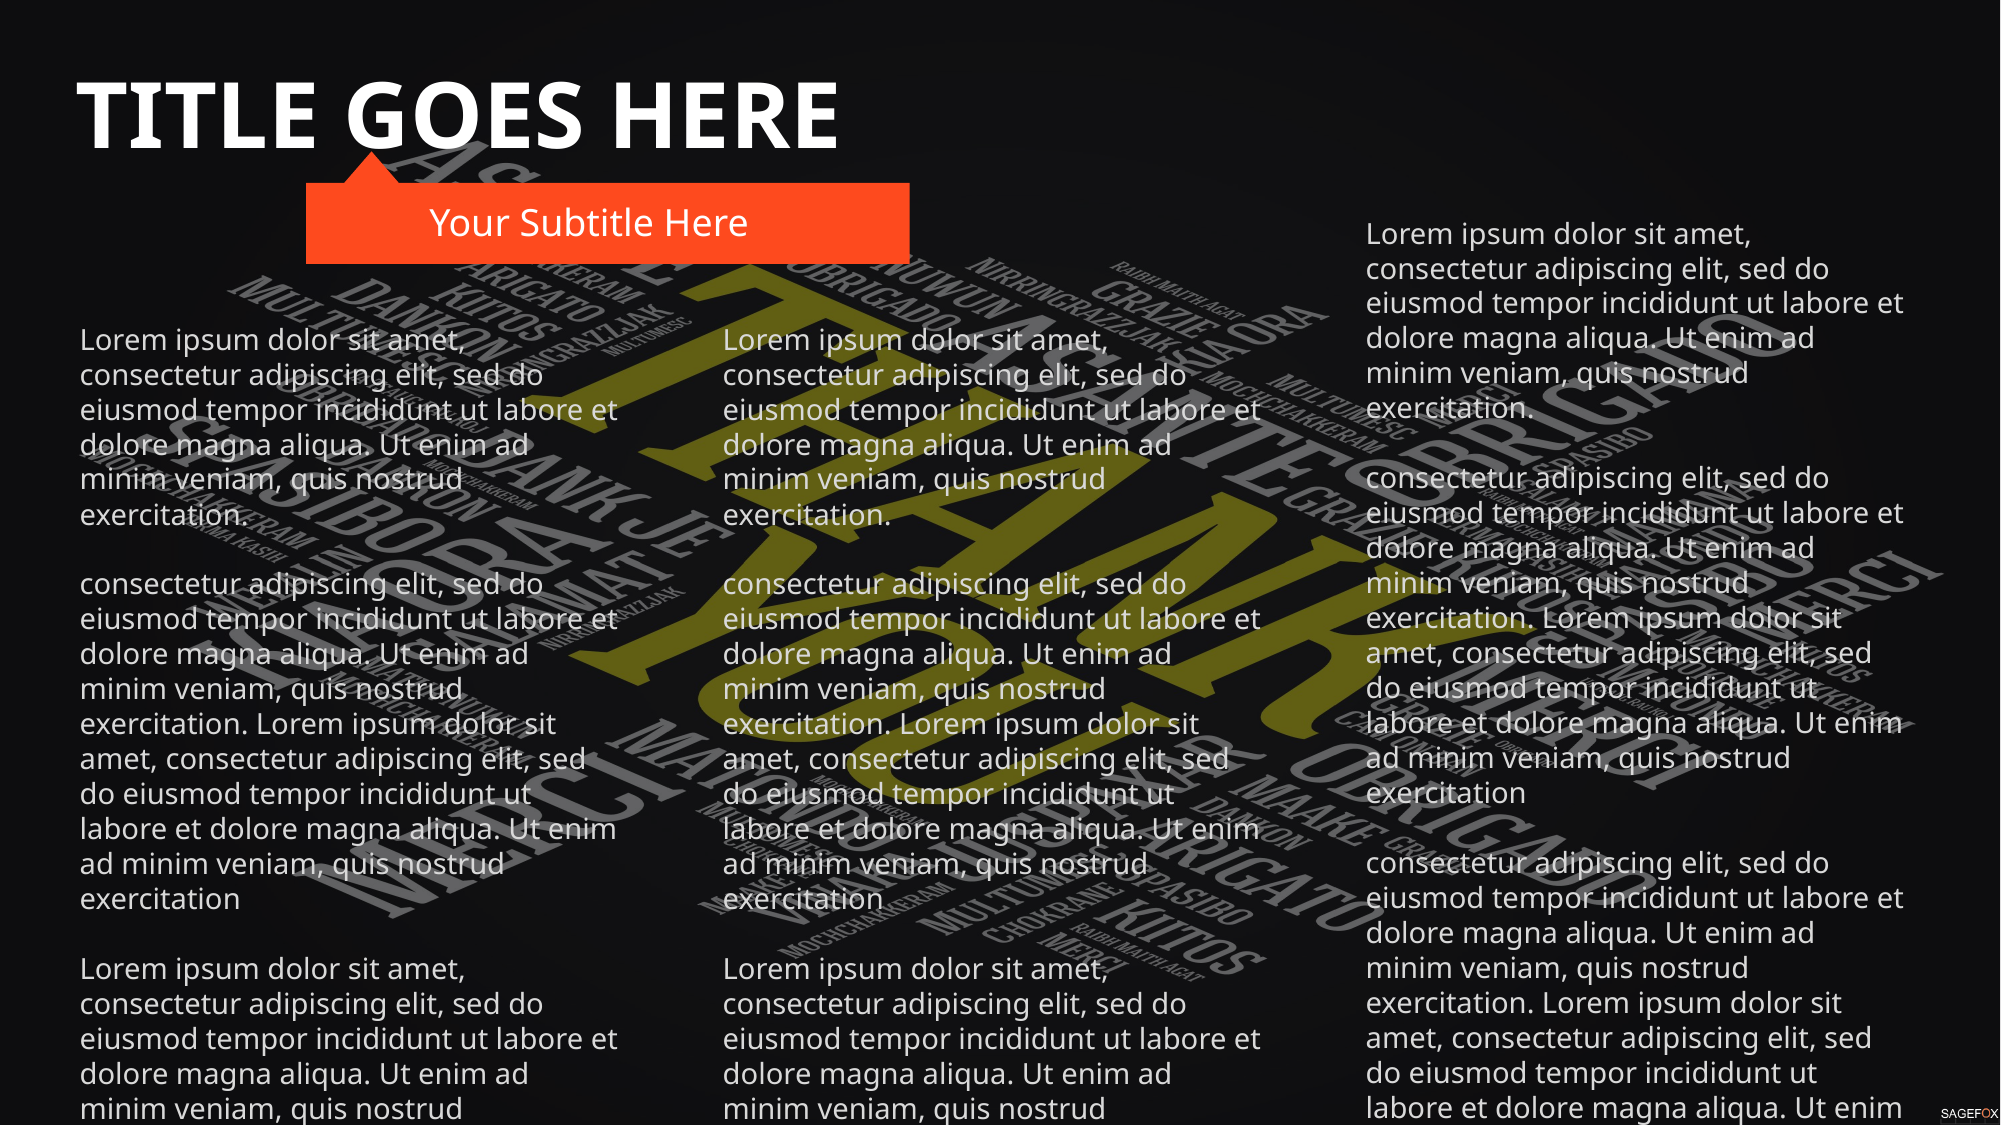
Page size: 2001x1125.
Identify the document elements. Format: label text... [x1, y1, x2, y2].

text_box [306, 151, 910, 264]
text_box Lorem ipsum dolor sit amet, consectetur adipiscing elit, sed do eiusmod tempor incididunt ut labore et dolore magna aliqua. Ut enim ad minim veniam, quis nostrud exercitation. consectetur adipiscing elit, sed do eiusmod tempor incididunt ut labore et dolore magna aliqua. Ut enim ad minim veniam, quis nostrud exercitation. Lorem ipsum dolor sit amet, consectetur adipiscing elit, sed do eiusmod tempor incididunt ut labore et dolore magna aliqua. Ut enim ad minim veniam, quis nostrud exercitation Lorem ipsum dolor sit amet, consectetur adipiscing elit, sed do eiusmod tempor incididunt ut labore et dolore magna aliqua. Ut enim ad minim veniam, quis nostrud exercitation [707, 313, 1278, 1125]
text_box TITLE GOES HERE [60, 49, 965, 175]
text_box Lorem ipsum dolor sit amet, consectetur adipiscing elit, sed do eiusmod tempor incididunt ut labore et dolore magna aliqua. Ut enim ad minim veniam, quis nostrud exercitation. consectetur adipiscing elit, sed do eiusmod tempor incididunt ut labore et dolore magna aliqua. Ut enim ad minim veniam, quis nostrud exercitation. Lorem ipsum dolor sit amet, consectetur adipiscing elit, sed do eiusmod tempor incididunt ut labore et dolore magna aliqua. Ut enim ad minim veniam, quis nostrud exercitation Lorem ipsum dolor sit amet, consectetur adipiscing elit, sed do eiusmod tempor incididunt ut labore et dolore magna aliqua. Ut enim ad minim veniam, quis nostrud exercitation. [64, 313, 635, 1125]
text_box Lorem ipsum dolor sit amet, consectetur adipiscing elit, sed do eiusmod tempor incididunt ut labore et dolore magna aliqua. Ut enim ad minim veniam, quis nostrud exercitation. consectetur adipiscing elit, sed do eiusmod tempor incididunt ut labore et dolore magna aliqua. Ut enim ad minim veniam, quis nostrud exercitation. Lorem ipsum dolor sit amet, consectetur adipiscing elit, sed do eiusmod tempor incididunt ut labore et dolore magna aliqua. Ut enim ad minim veniam, quis nostrud exercitation consectetur adipiscing elit, sed do eiusmod tempor incididunt ut labore et dolore magna aliqua. Ut enim ad minim veniam, quis nostrud exercitation. Lorem ipsum dolor sit amet, consectetur adipiscing elit, sed do eiusmod tempor incididunt ut labore et dolore magna aliqua. Ut enim ad minim veniam, quis nostrud exercitation [1350, 207, 1921, 1125]
picture [1940, 0, 2001, 1125]
